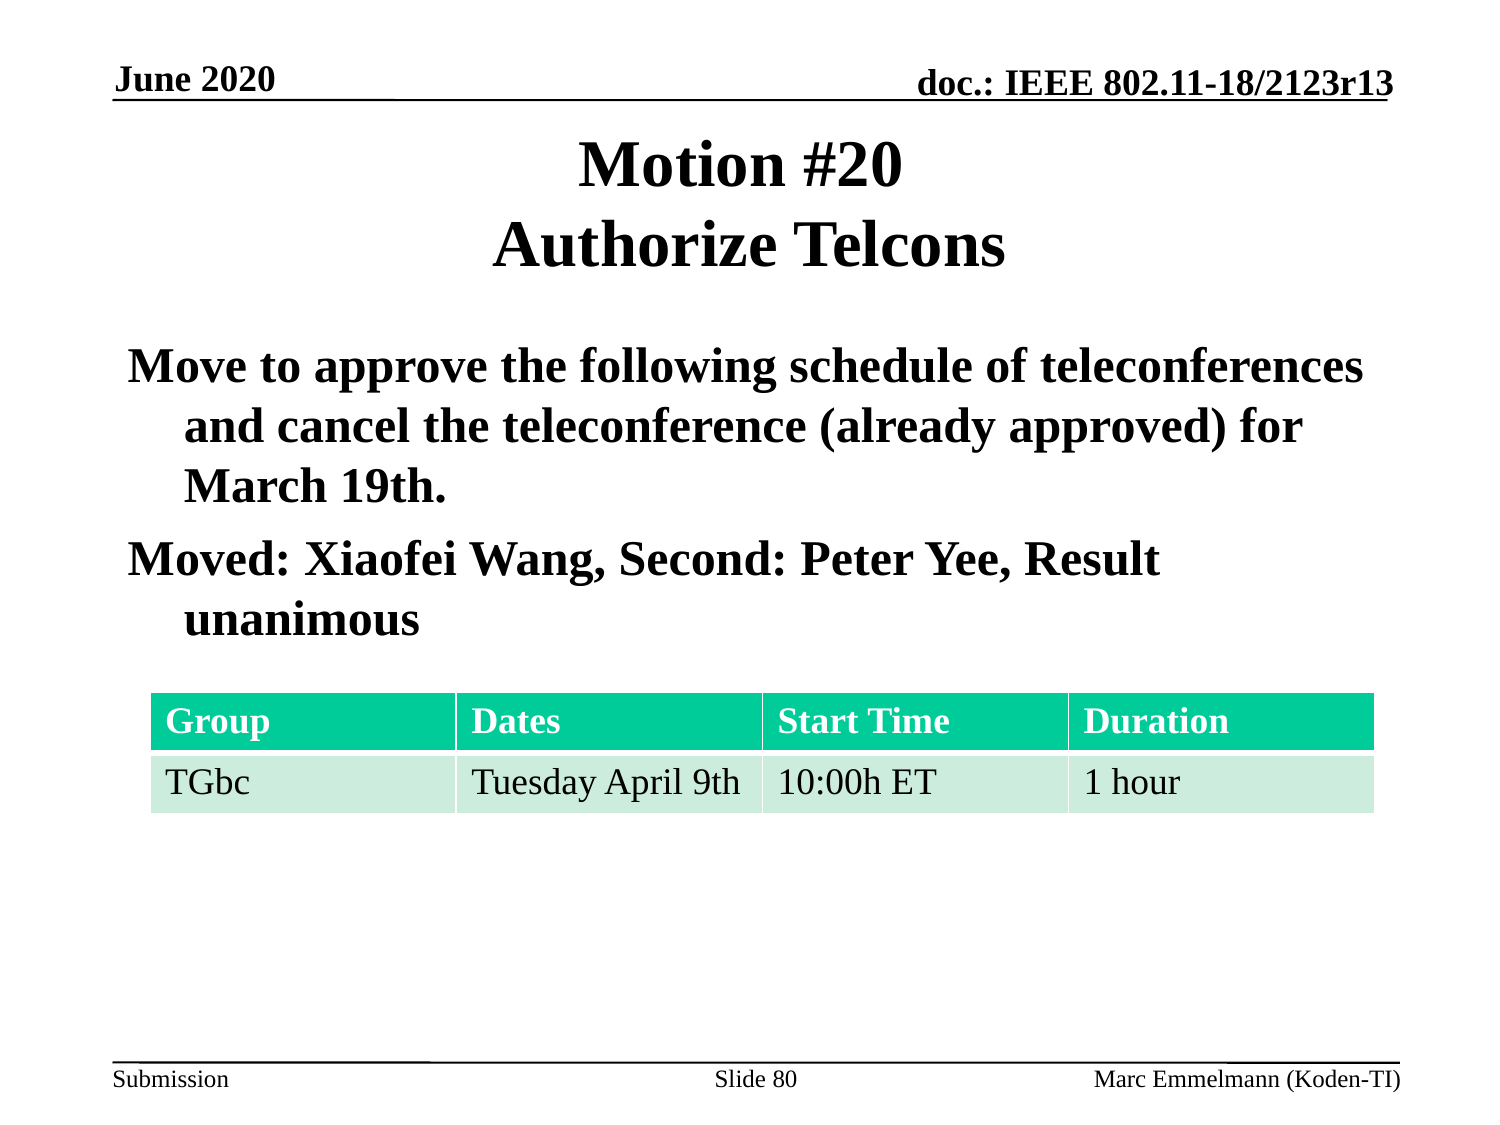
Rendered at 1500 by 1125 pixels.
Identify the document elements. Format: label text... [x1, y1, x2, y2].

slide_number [114, 54, 423, 100]
list Move to approve the following schedule of teleconferences and cancel the teleconference (already approved) for March 19th. Moved: Xiaofei Wang, Second: Peter Yee, Result unanimous [112, 324, 1388, 658]
footer Marc Emmelmann (Koden-TI) [878, 1061, 1402, 1093]
table_header Group [151, 693, 455, 750]
table_header Start Time [763, 693, 1068, 750]
title Motion #20 Authorize Telcons [112, 112, 1388, 288]
table_cell 1 hour [1069, 756, 1374, 813]
slide_number Slide 80 [712, 1061, 800, 1123]
table_header Duration [1069, 693, 1374, 750]
table_cell Tuesday April 9th [457, 756, 762, 813]
table_cell TGbc [151, 756, 455, 813]
table_header Dates [457, 693, 762, 750]
table_cell 10:00h ET [763, 756, 1068, 813]
